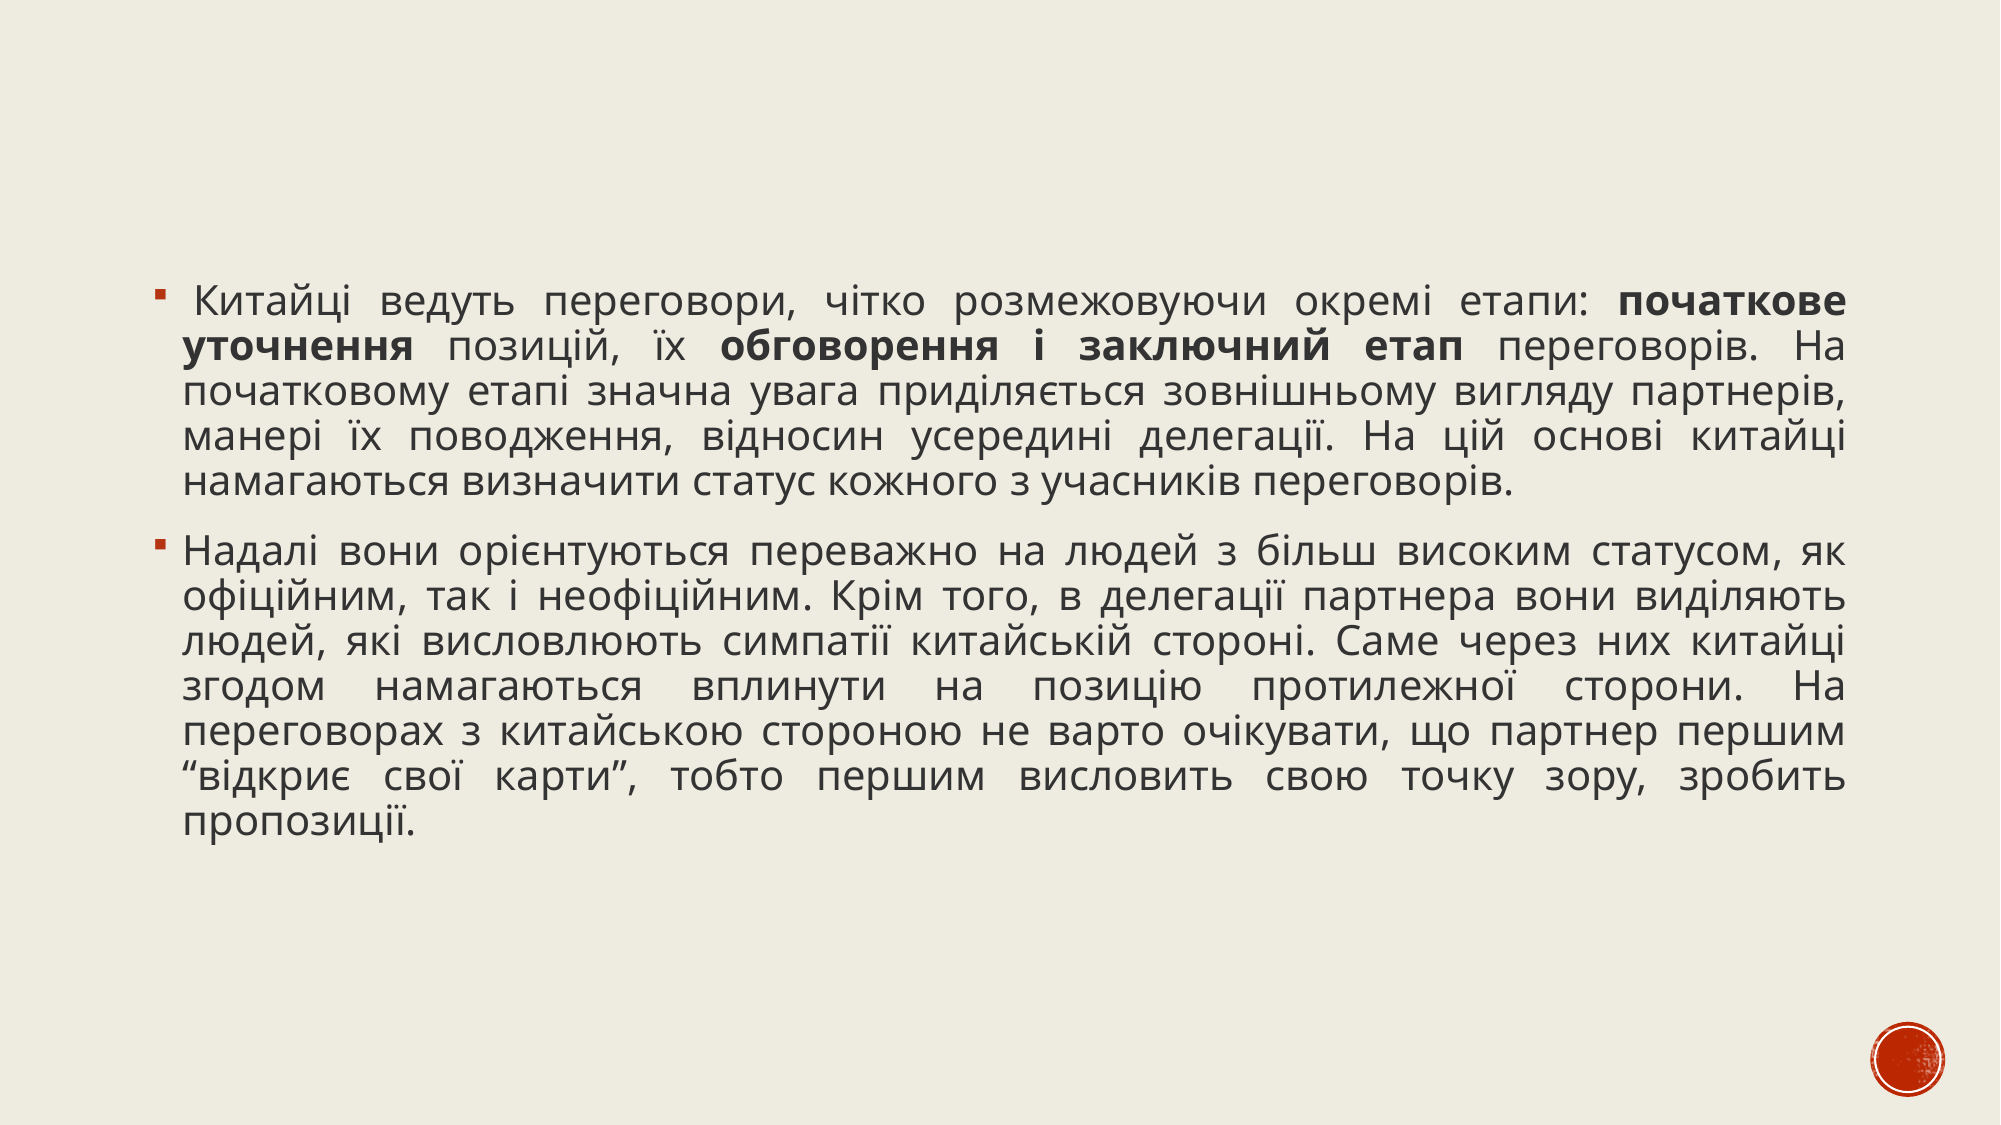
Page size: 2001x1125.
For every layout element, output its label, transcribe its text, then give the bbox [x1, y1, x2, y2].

list Китайці ведуть переговори, чітко розмежовуючи окремі етапи: початкове уточнення позицій, їх обговорення і заключний етап переговорів. На початковому етапі значна увага приділяється зовнішньому вигляду партнерів, манері їх поводження, відносин усередині делегації. На цій основі китайці намагаються визначити статус кожного з учасників переговорів. Надалі вони орієнтуються переважно на людей з більш високим статусом, як офіційним, так і неофіційним. Крім того, в делегації партнера вони виділяють людей, які висловлюють симпатії китайській стороні. Саме через них китайці згодом намагаються вплинути на позицію протилежної сторони. На переговорах з китайською стороною не варто очікувати, що партнер першим “відкриє свої карти”, тобто першим висловить свою точку зору, зробить пропозиції. [137, 271, 1863, 1014]
